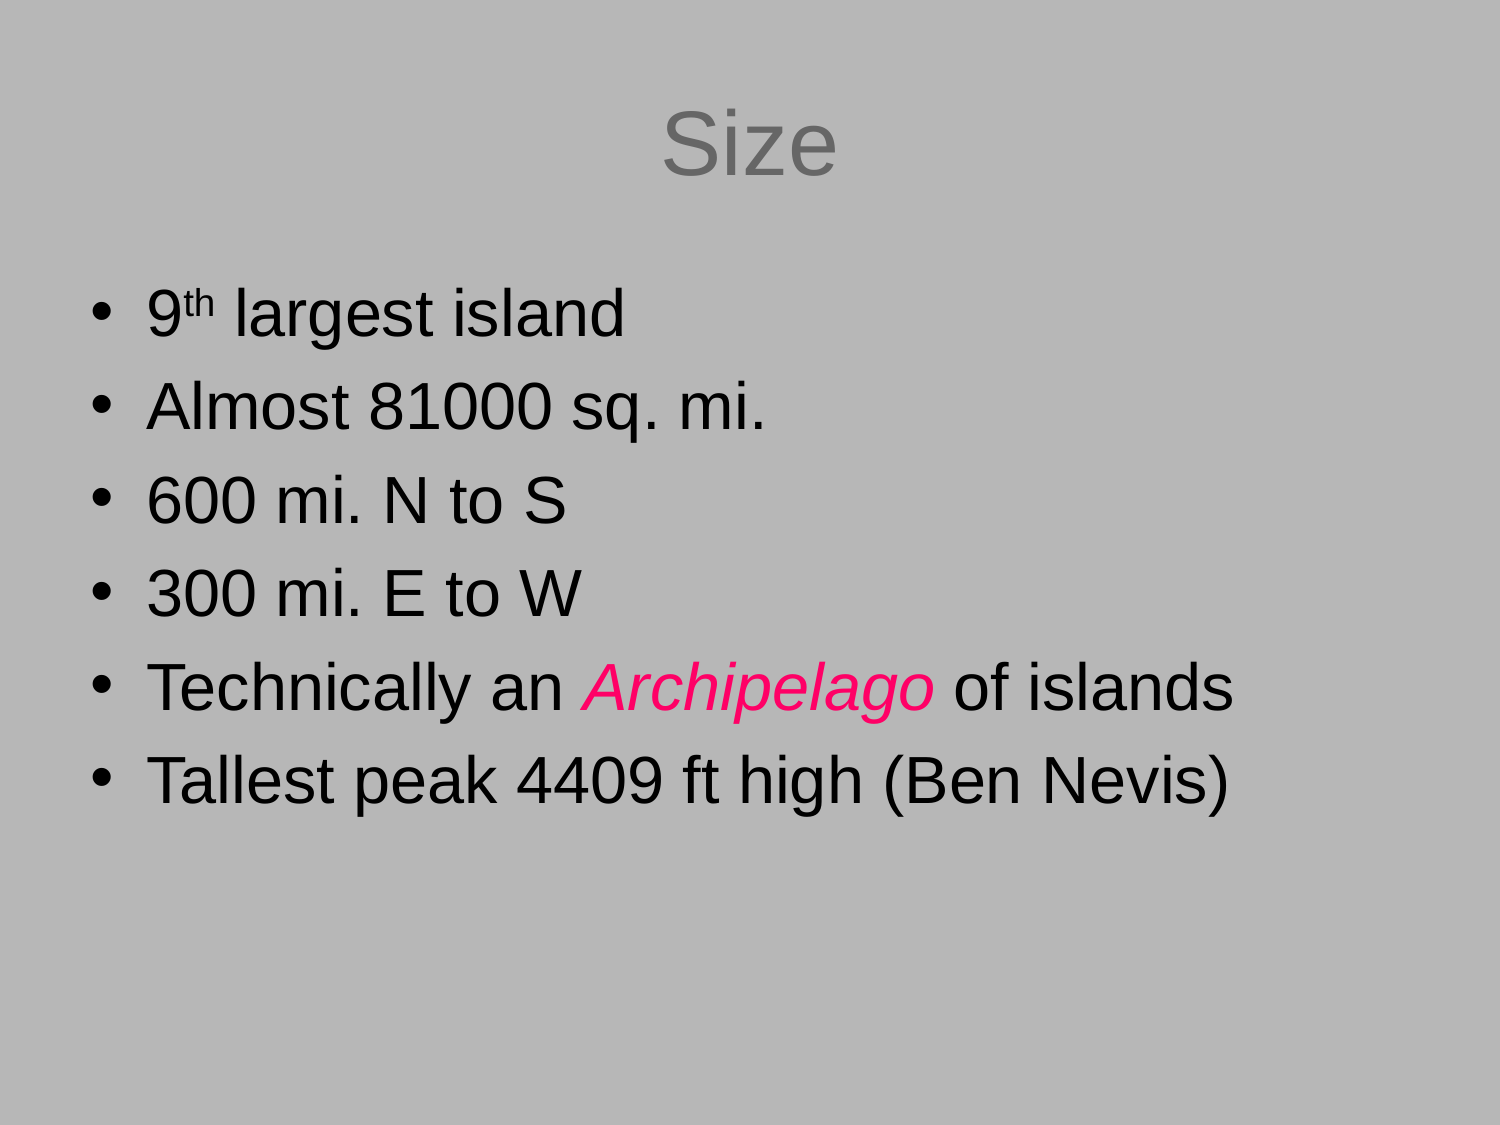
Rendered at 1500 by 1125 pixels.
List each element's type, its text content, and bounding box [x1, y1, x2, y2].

list 9th largest island Almost 81000 sq. mi. 600 mi. N to S 300 mi. E to W Technically an Archipelago of islands Tallest peak 4409 ft high (Ben Nevis) [75, 262, 1425, 1005]
title Size [75, 45, 1425, 233]
